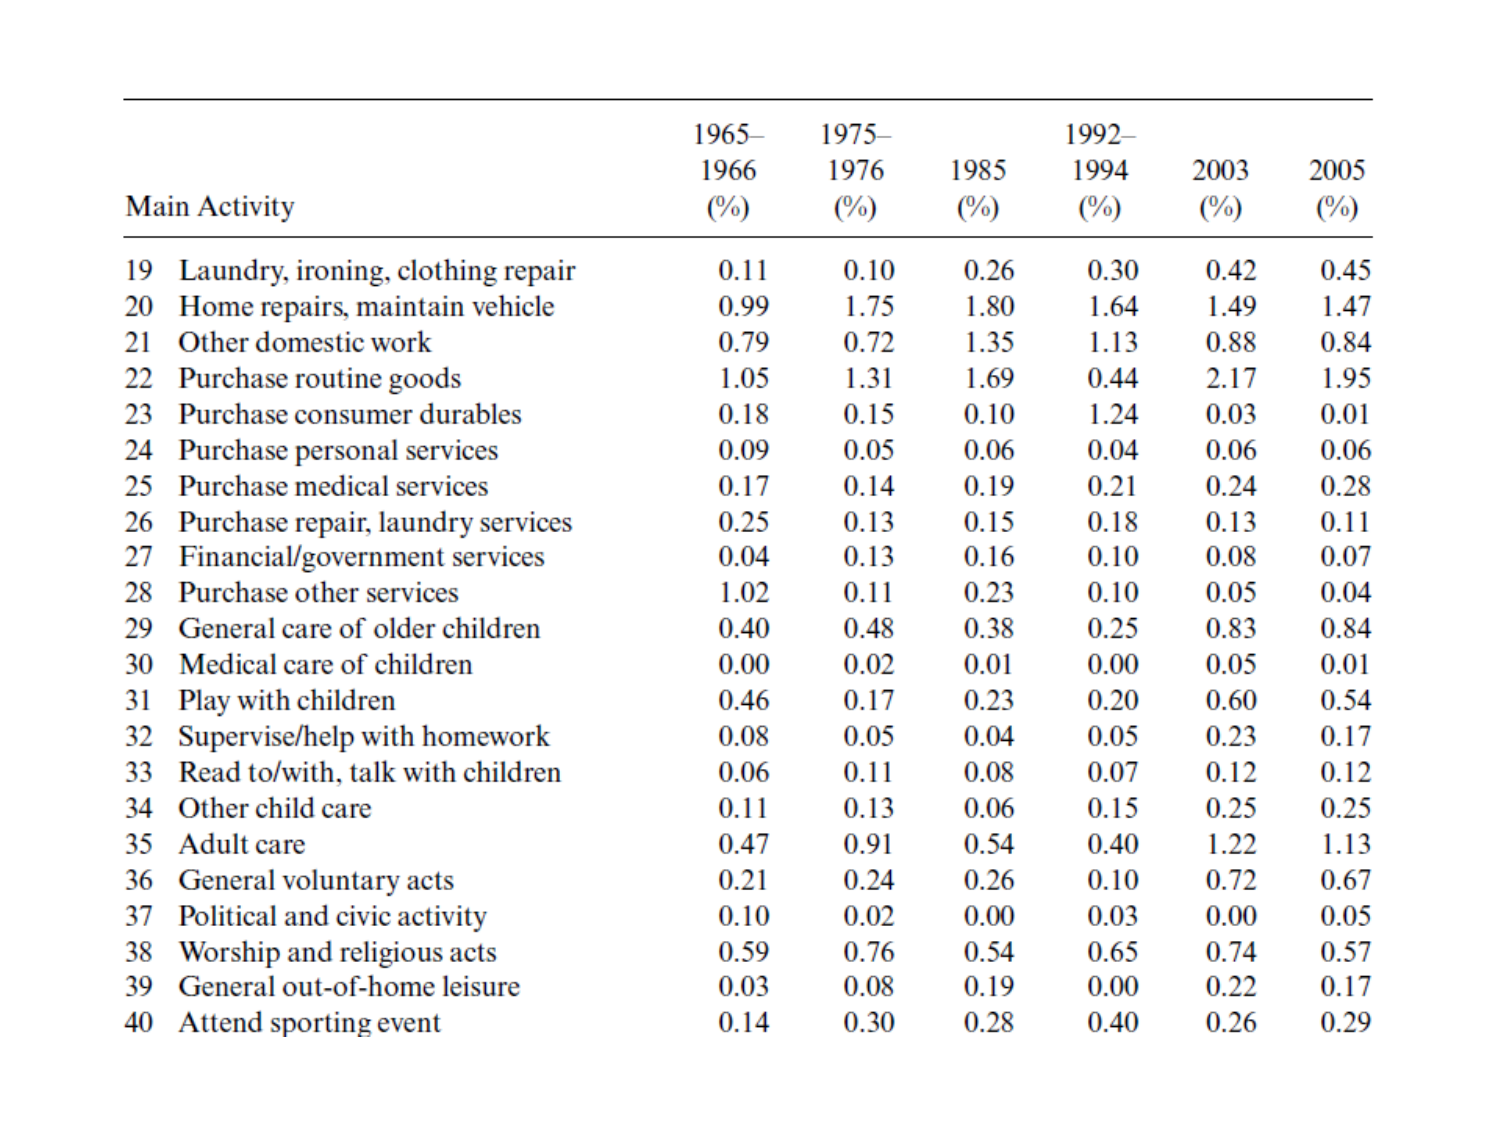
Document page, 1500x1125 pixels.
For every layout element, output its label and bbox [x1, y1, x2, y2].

picture [119, 88, 1381, 1037]
